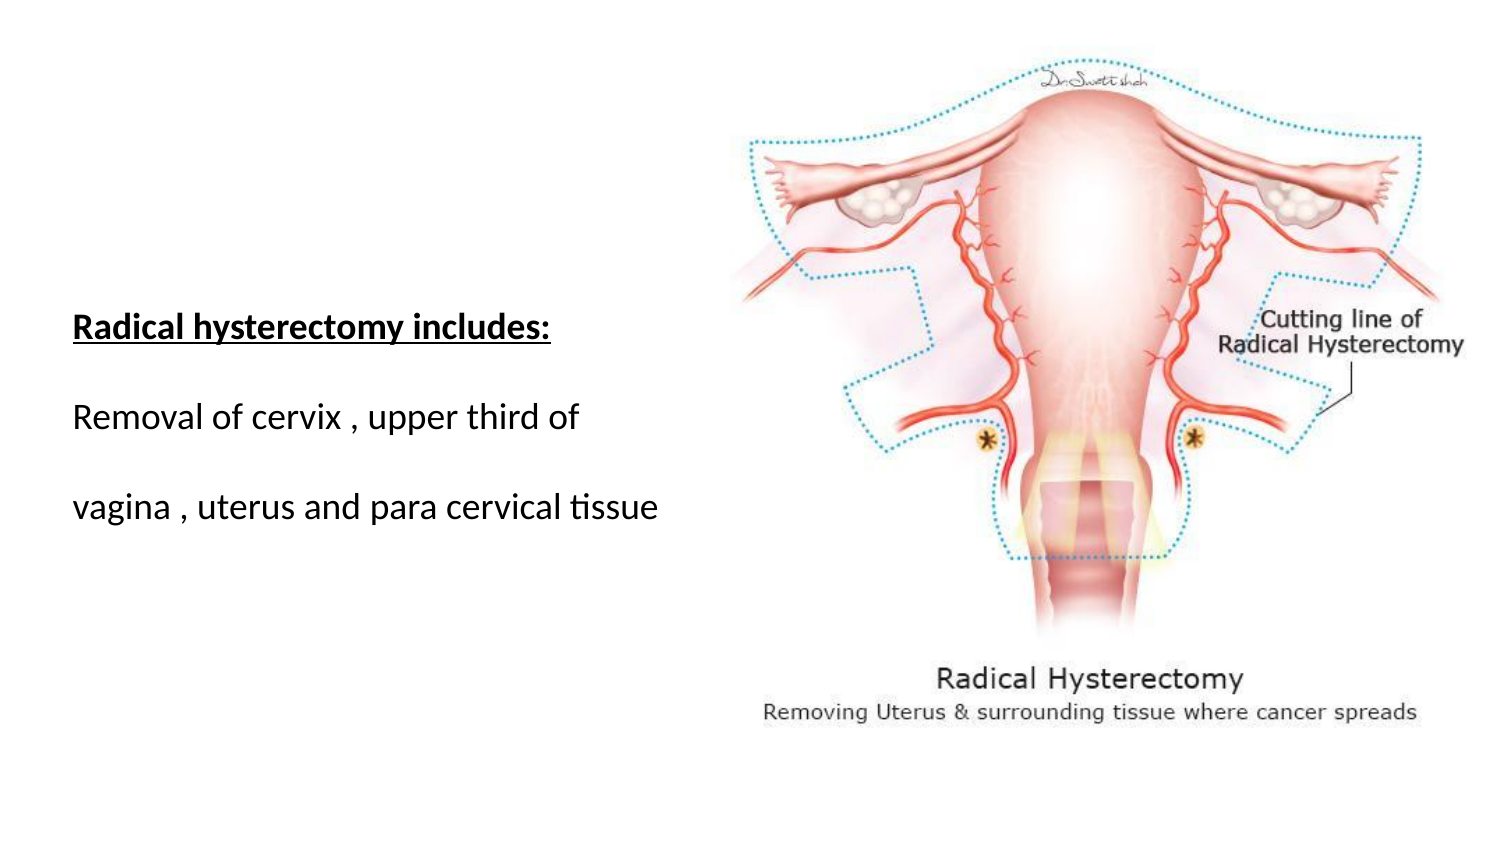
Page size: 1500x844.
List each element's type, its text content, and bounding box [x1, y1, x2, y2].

picture [708, 24, 1476, 753]
text_box Radical hysterectomy includes: Removal of cervix , upper third of vagina , uterus and para cervical tissue [61, 250, 684, 523]
